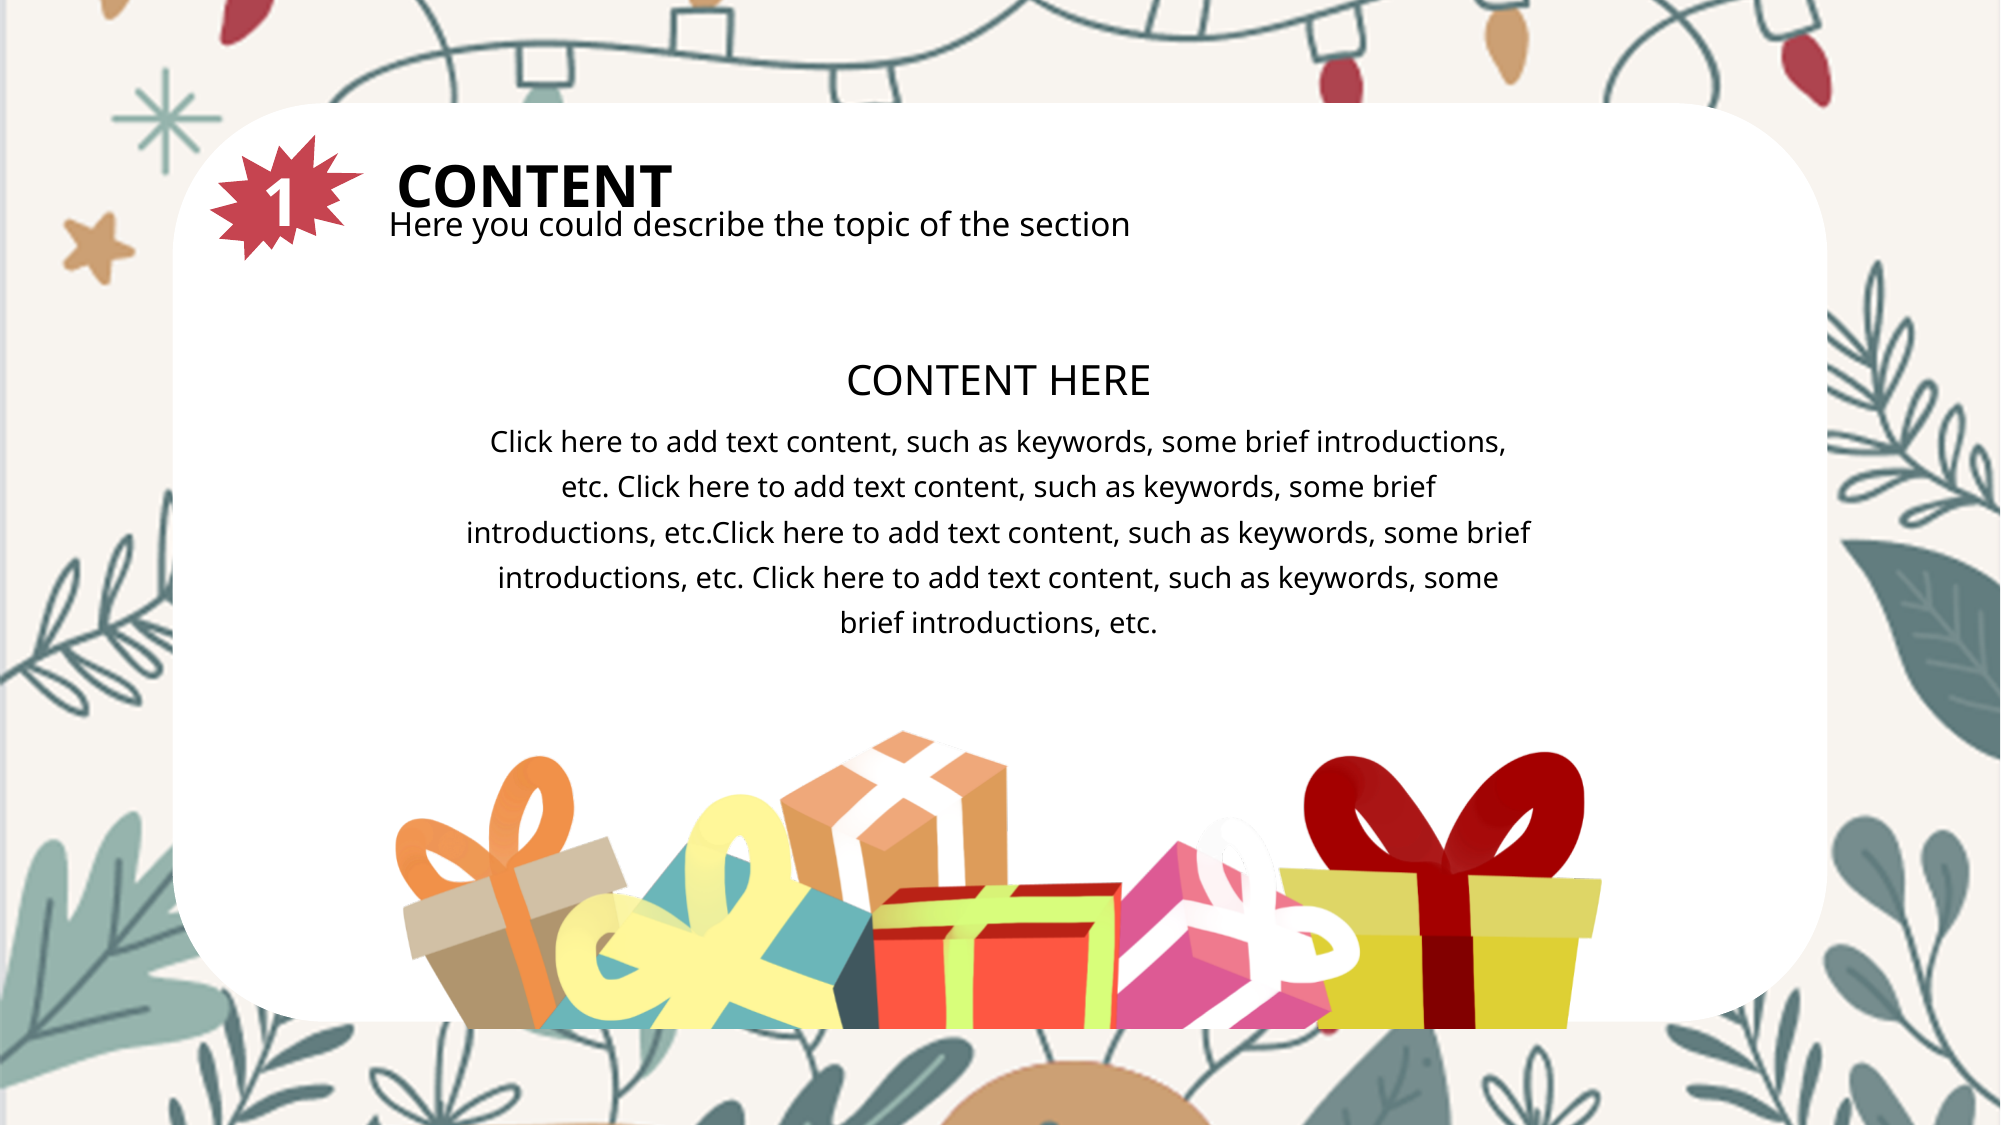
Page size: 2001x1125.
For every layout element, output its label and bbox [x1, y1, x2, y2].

text_box [171, 102, 1829, 1023]
text_box [395, 346, 1602, 1029]
text_box [209, 134, 1359, 278]
picture [0, 0, 2001, 1125]
